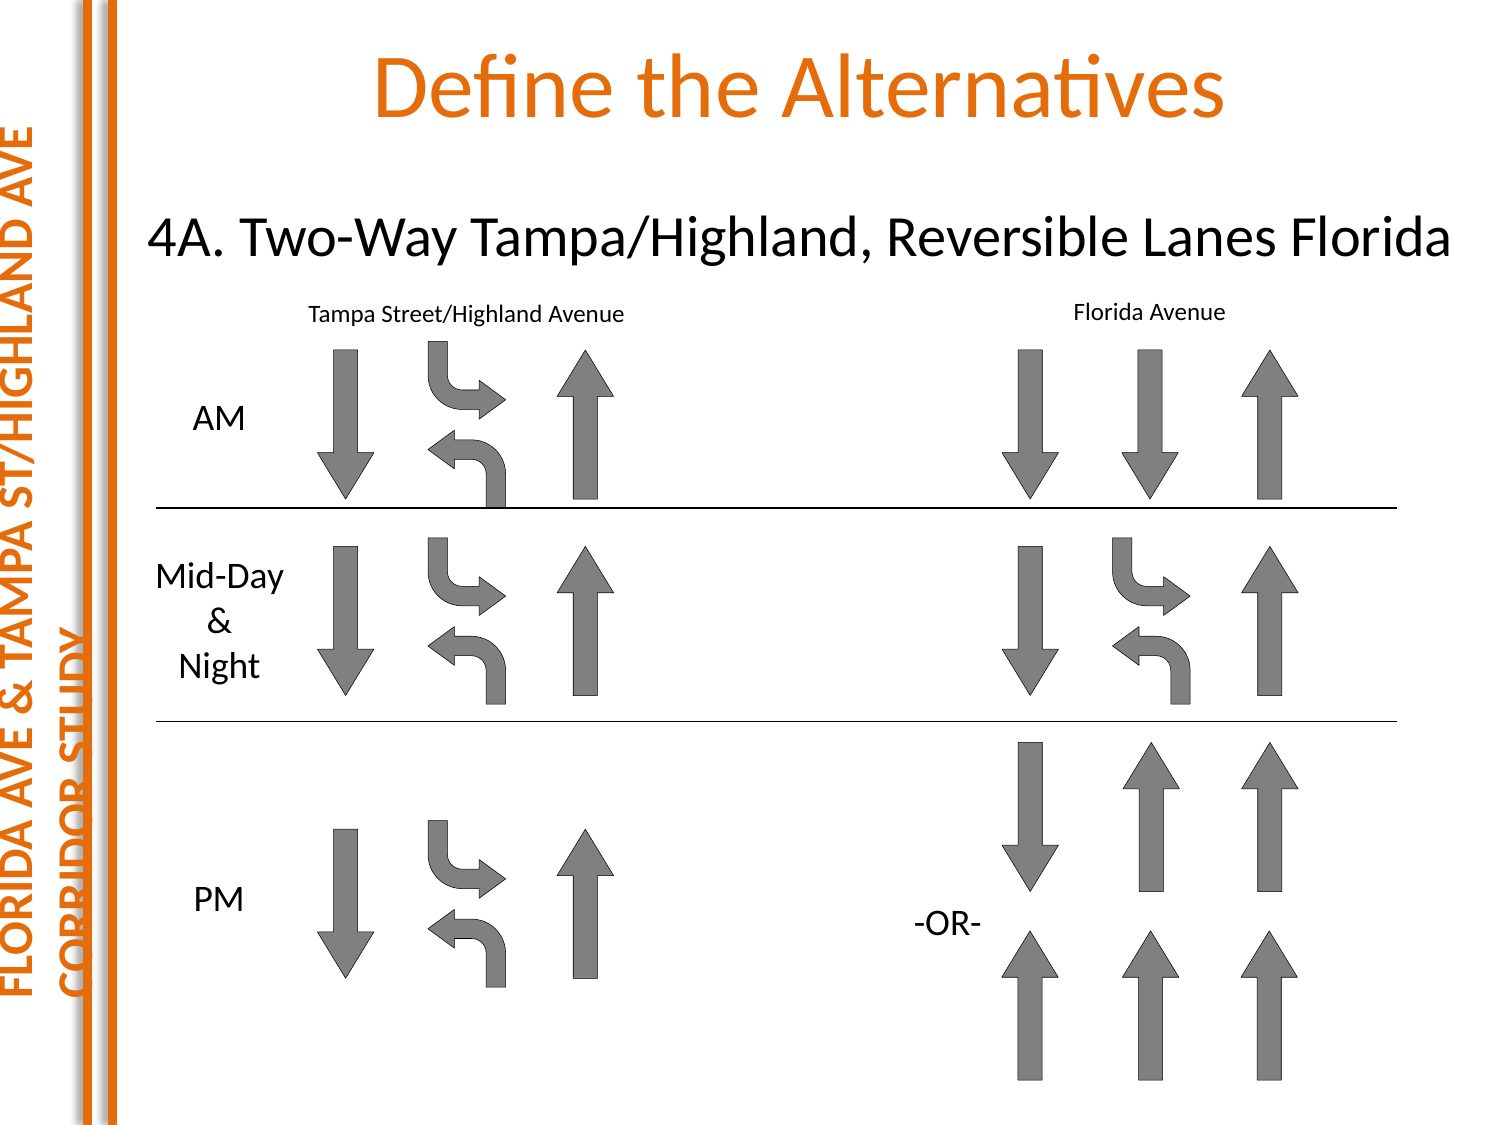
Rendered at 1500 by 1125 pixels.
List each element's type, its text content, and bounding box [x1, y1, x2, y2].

text_box AM [177, 385, 262, 446]
text_box Mid-Day & Night [140, 543, 299, 694]
text_box PM [178, 866, 260, 927]
title Define the Alternatives [125, 0, 1475, 175]
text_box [427, 820, 506, 988]
text_box [315, 544, 376, 698]
text_box [555, 827, 616, 981]
text_box [1120, 928, 1181, 1083]
text_box [1239, 544, 1300, 698]
text_box 4A. Two-Way Tampa/Highland, Reversible Lanes Florida [132, 190, 1469, 276]
text_box [1239, 347, 1300, 502]
text_box [1000, 347, 1061, 502]
text_box [999, 928, 1061, 1083]
text_box -OR- [898, 890, 997, 951]
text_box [1112, 537, 1191, 705]
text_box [427, 341, 506, 507]
text_box [555, 347, 616, 502]
text_box [1239, 740, 1300, 894]
text_box [1000, 740, 1061, 894]
text_box [555, 544, 616, 698]
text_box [427, 537, 506, 705]
text_box Florida Avenue [1058, 288, 1241, 334]
text_box [1000, 544, 1061, 698]
text_box [1119, 347, 1181, 502]
text_box Florida Ave & Tampa St/Highland Ave Corridor Study [0, 0, 87, 1125]
text_box Tampa Street/Highland Avenue [293, 289, 641, 335]
text_box [1239, 928, 1300, 1083]
text_box [1121, 740, 1182, 894]
text_box [315, 347, 376, 502]
text_box [315, 827, 376, 981]
